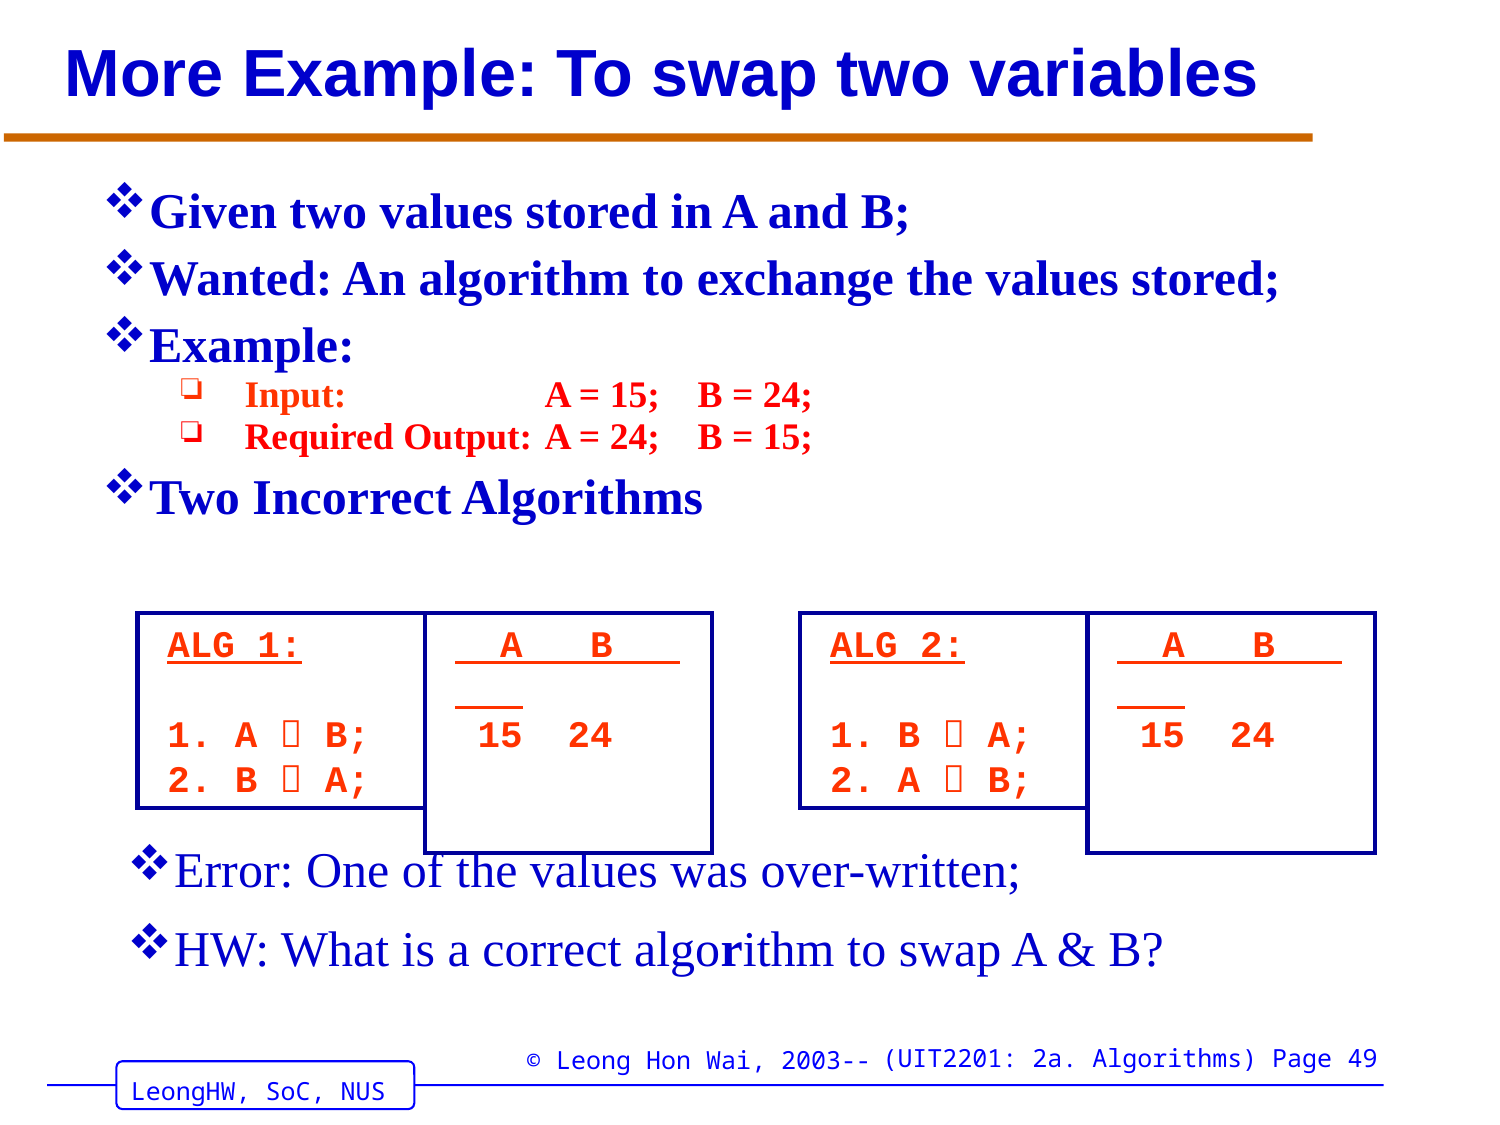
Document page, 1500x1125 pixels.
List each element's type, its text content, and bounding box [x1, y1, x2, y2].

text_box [799, 612, 1376, 813]
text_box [137, 612, 713, 813]
title More Example: To swap two variables [49, 24, 1396, 126]
list Given two values stored in A and B; Wanted: An algorithm to exchange the values stored; Example: Input: A = 15; B = 24; Required Output: A = 24; B = 15; Two Incorrect Algorithms [86, 186, 1363, 576]
text_box Error: One of the values was over-written; HW: What is a correct algorithm to swap A & B? [112, 837, 1388, 1000]
